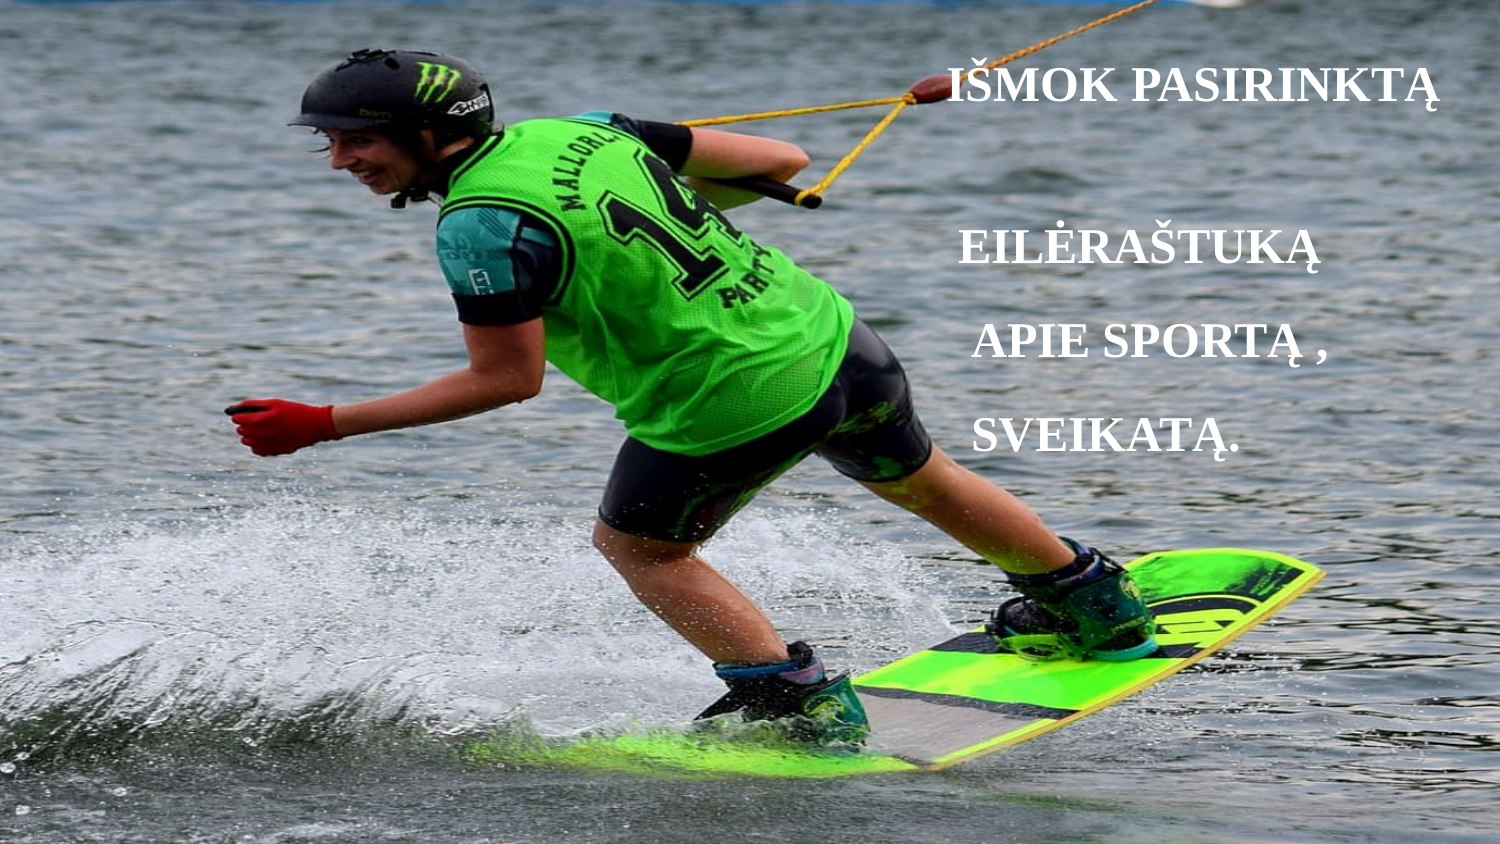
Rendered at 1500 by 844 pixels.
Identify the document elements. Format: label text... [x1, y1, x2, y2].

title IŠMOK PASIRINKTĄ EILĖRAŠTUKĄ APIE SPORTĄ , SVEIKATĄ. [868, 68, 1473, 551]
picture [0, 0, 1500, 844]
